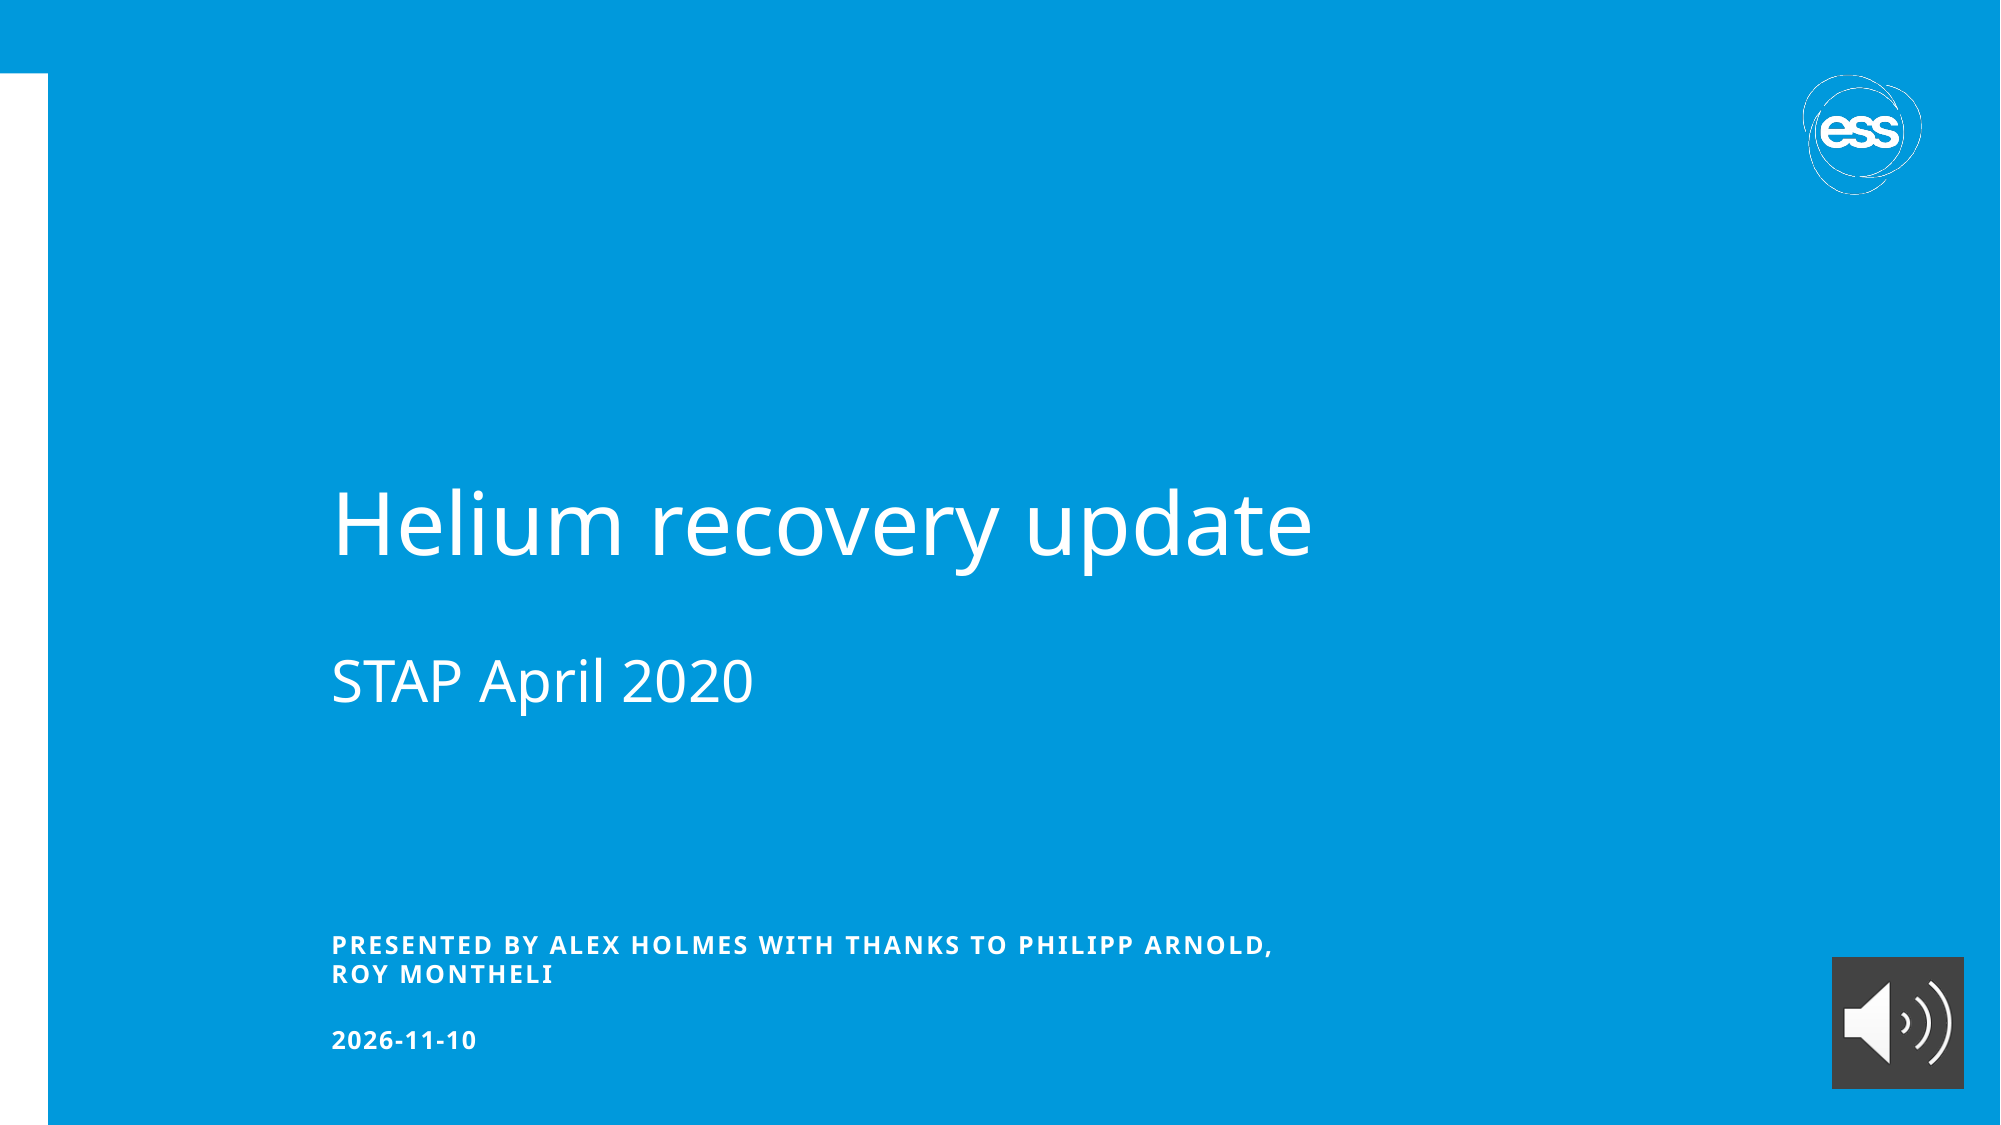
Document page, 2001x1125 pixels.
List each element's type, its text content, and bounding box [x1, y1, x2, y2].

list PRESENTED BY Alex Holmes with thanks to Philipp Arnold, Roy Montheli [316, 919, 1349, 995]
title Helium recovery update [316, 189, 1734, 581]
picture [1833, 958, 1963, 1088]
subtitle STAP April 2020 [316, 637, 1734, 789]
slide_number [316, 1003, 845, 1079]
